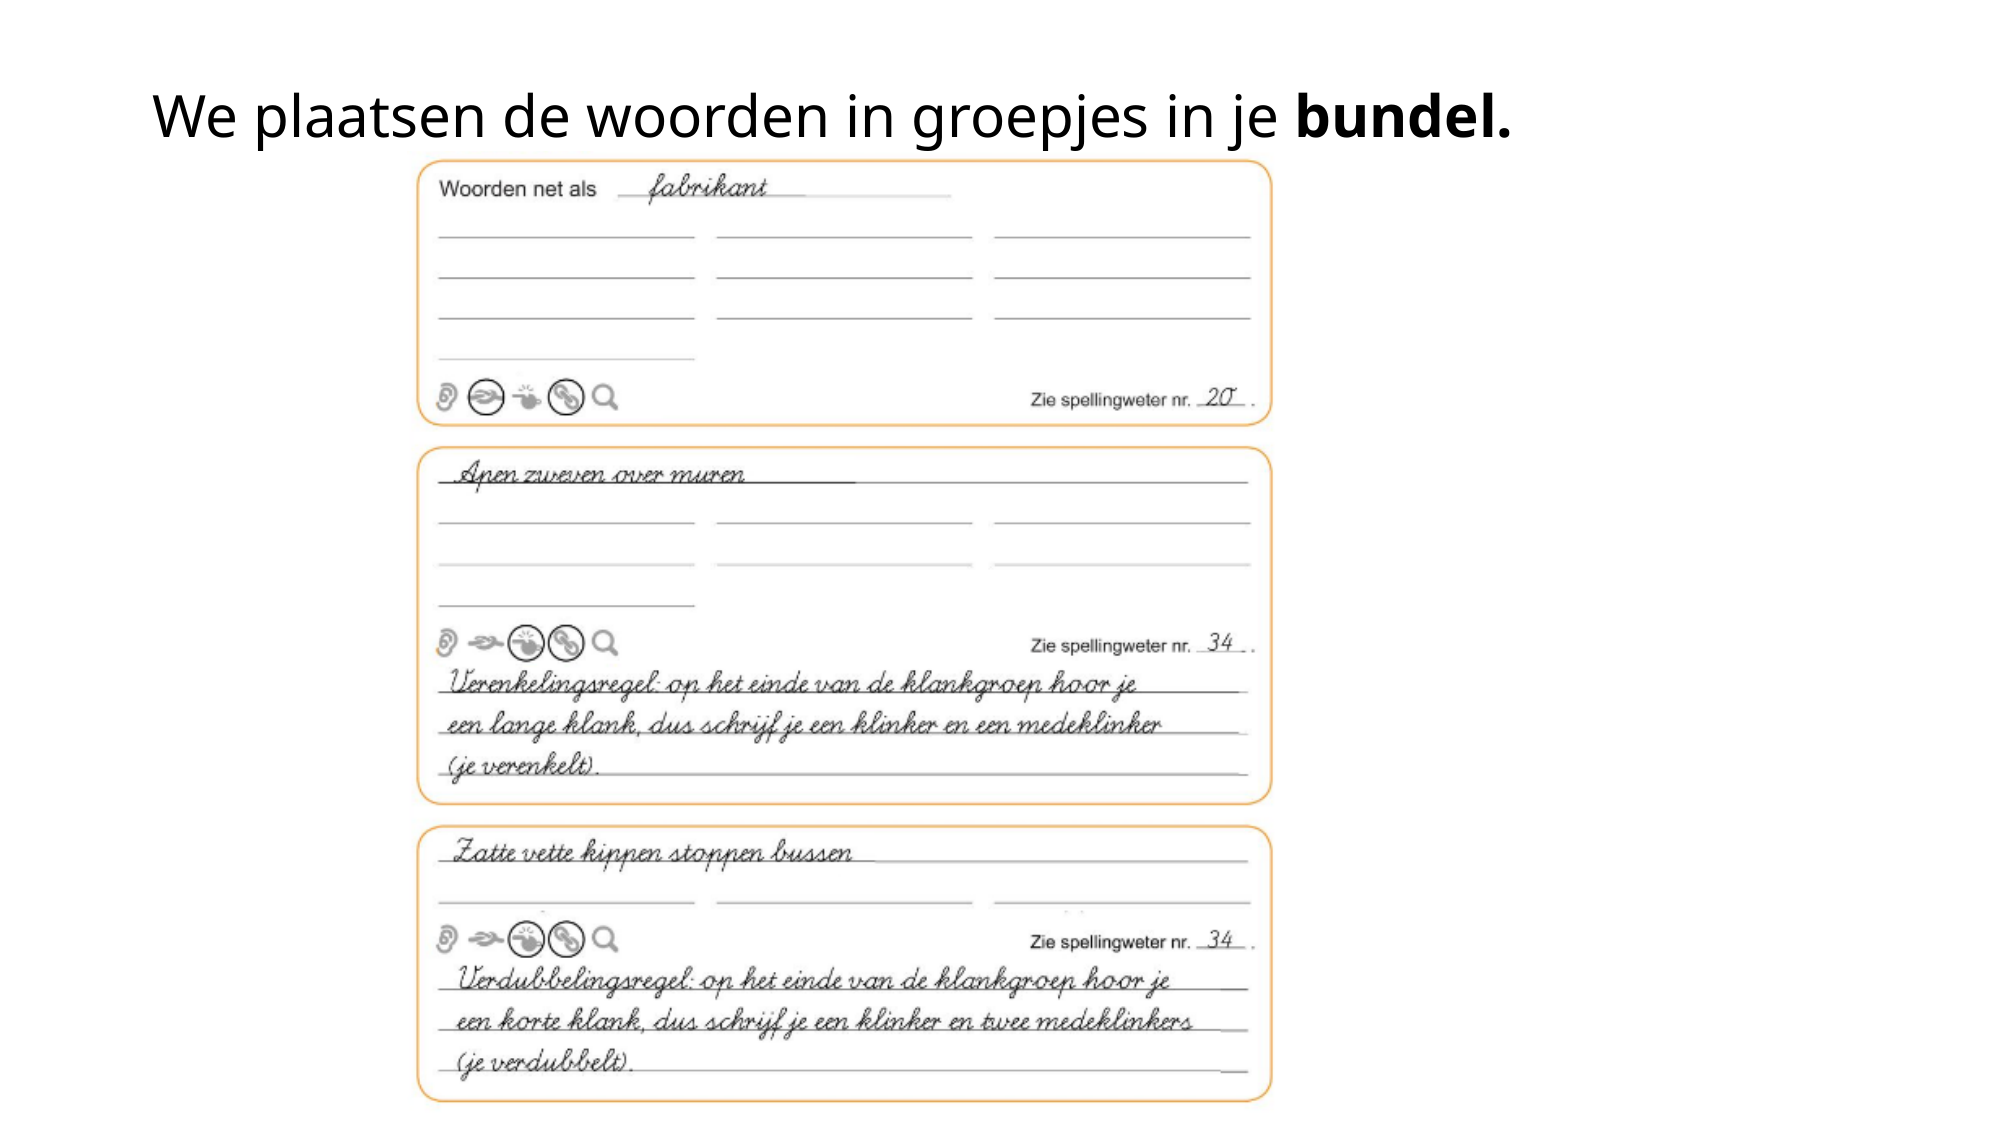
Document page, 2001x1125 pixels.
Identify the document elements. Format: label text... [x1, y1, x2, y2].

title We plaatsen de woorden in groepjes in je bundel. [137, 59, 1863, 177]
picture [407, 151, 1299, 1122]
